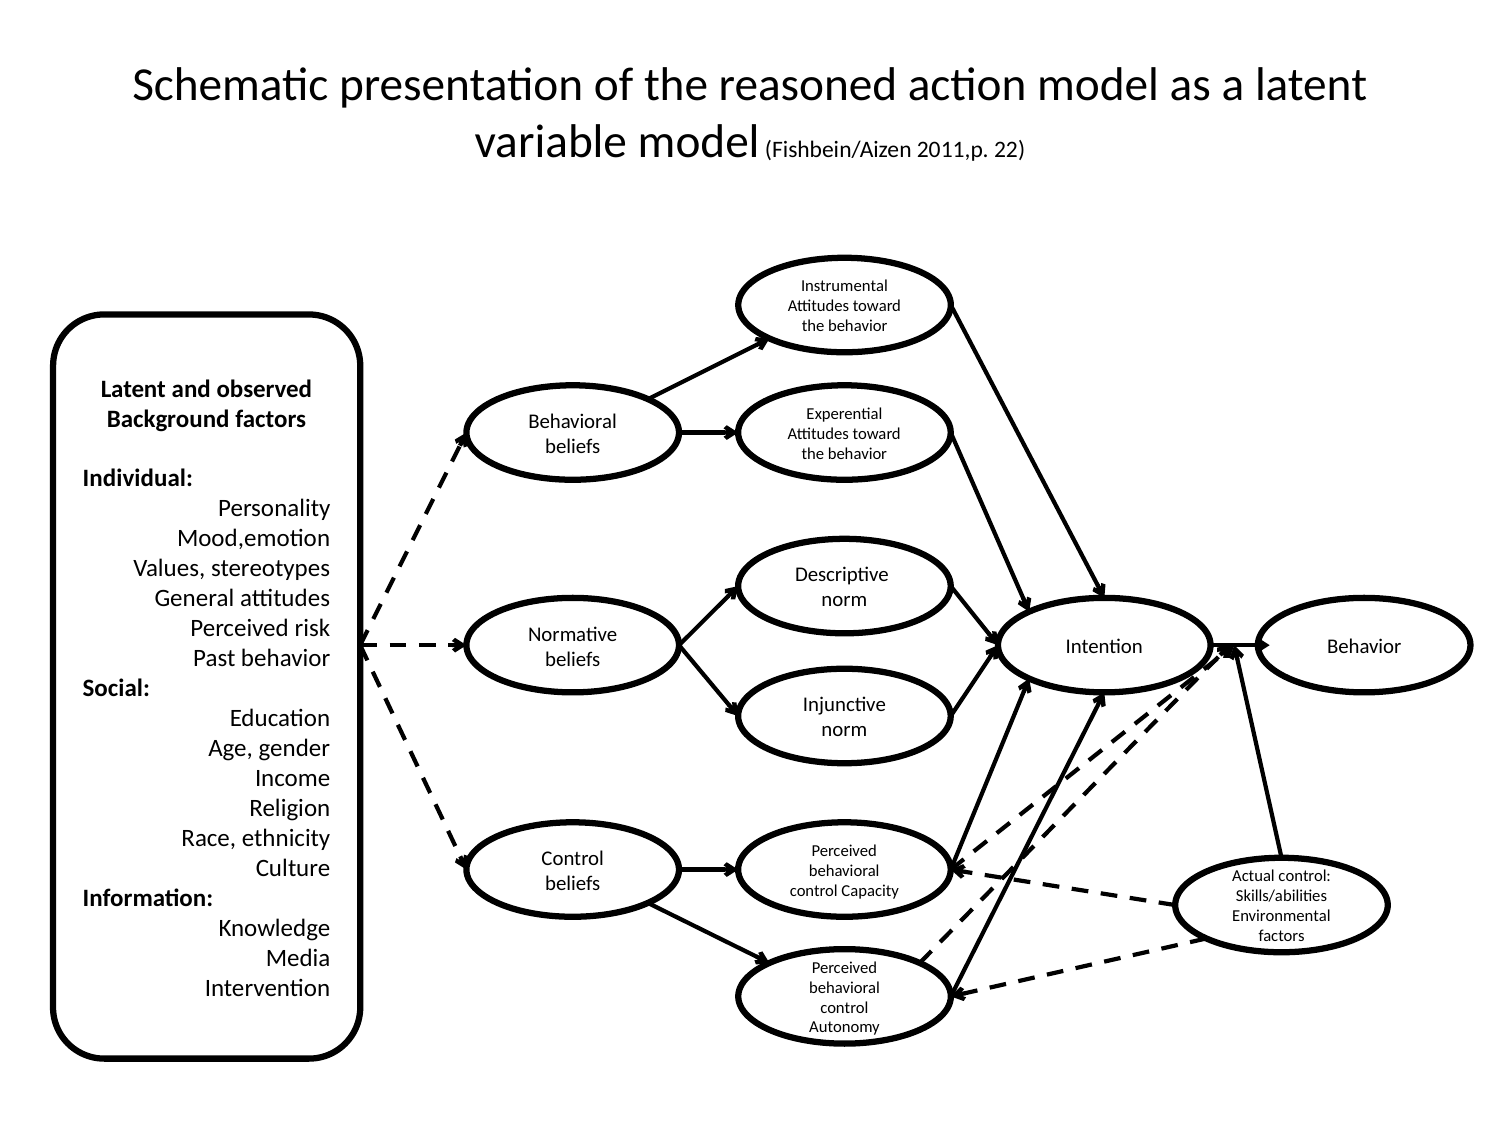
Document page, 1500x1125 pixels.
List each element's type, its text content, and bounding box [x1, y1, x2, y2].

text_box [1004, 606, 1030, 613]
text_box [950, 968, 1044, 997]
text_box Behavior [1256, 595, 1473, 695]
text_box Intention [1004, 595, 1213, 643]
text_box Behavioral beliefs [464, 383, 680, 482]
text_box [678, 644, 739, 717]
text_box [678, 585, 739, 644]
title Schematic presentation of the reasoned action model as a latent variable model (Fishbein/Aizen 2011,p. 22) [75, 45, 1425, 233]
text_box Instrumental Attitudes toward the behavior [736, 255, 953, 355]
text_box Experential Attitudes toward the behavior [737, 383, 945, 482]
text_box Latent and observed Background factors Individual: Personality Mood,emotion Values, stereotypes General attitudes Perceived risk Past behavior Social: Education Age, gender Income Religion Race, ethnicity Culture Information: Knowledge Media Intervention [50, 312, 363, 1061]
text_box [950, 304, 1105, 599]
text_box Injunctive norm [737, 666, 910, 766]
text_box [1049, 968, 1108, 1096]
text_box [915, 648, 1235, 960]
text_box Actual control: Skills/abilities Environmental factors [1238, 855, 1390, 955]
text_box Perceived behavioral control Autonomy [736, 947, 952, 1046]
text_box Descriptive norm [736, 536, 944, 636]
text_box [950, 605, 999, 643]
text_box Perceived behavioral control Capacity [736, 820, 910, 919]
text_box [1233, 644, 1282, 858]
text_box Normative beliefs [472, 595, 673, 695]
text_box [678, 871, 739, 994]
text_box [359, 432, 467, 644]
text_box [678, 307, 740, 430]
text_box Control beliefs [465, 820, 681, 919]
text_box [359, 644, 467, 870]
